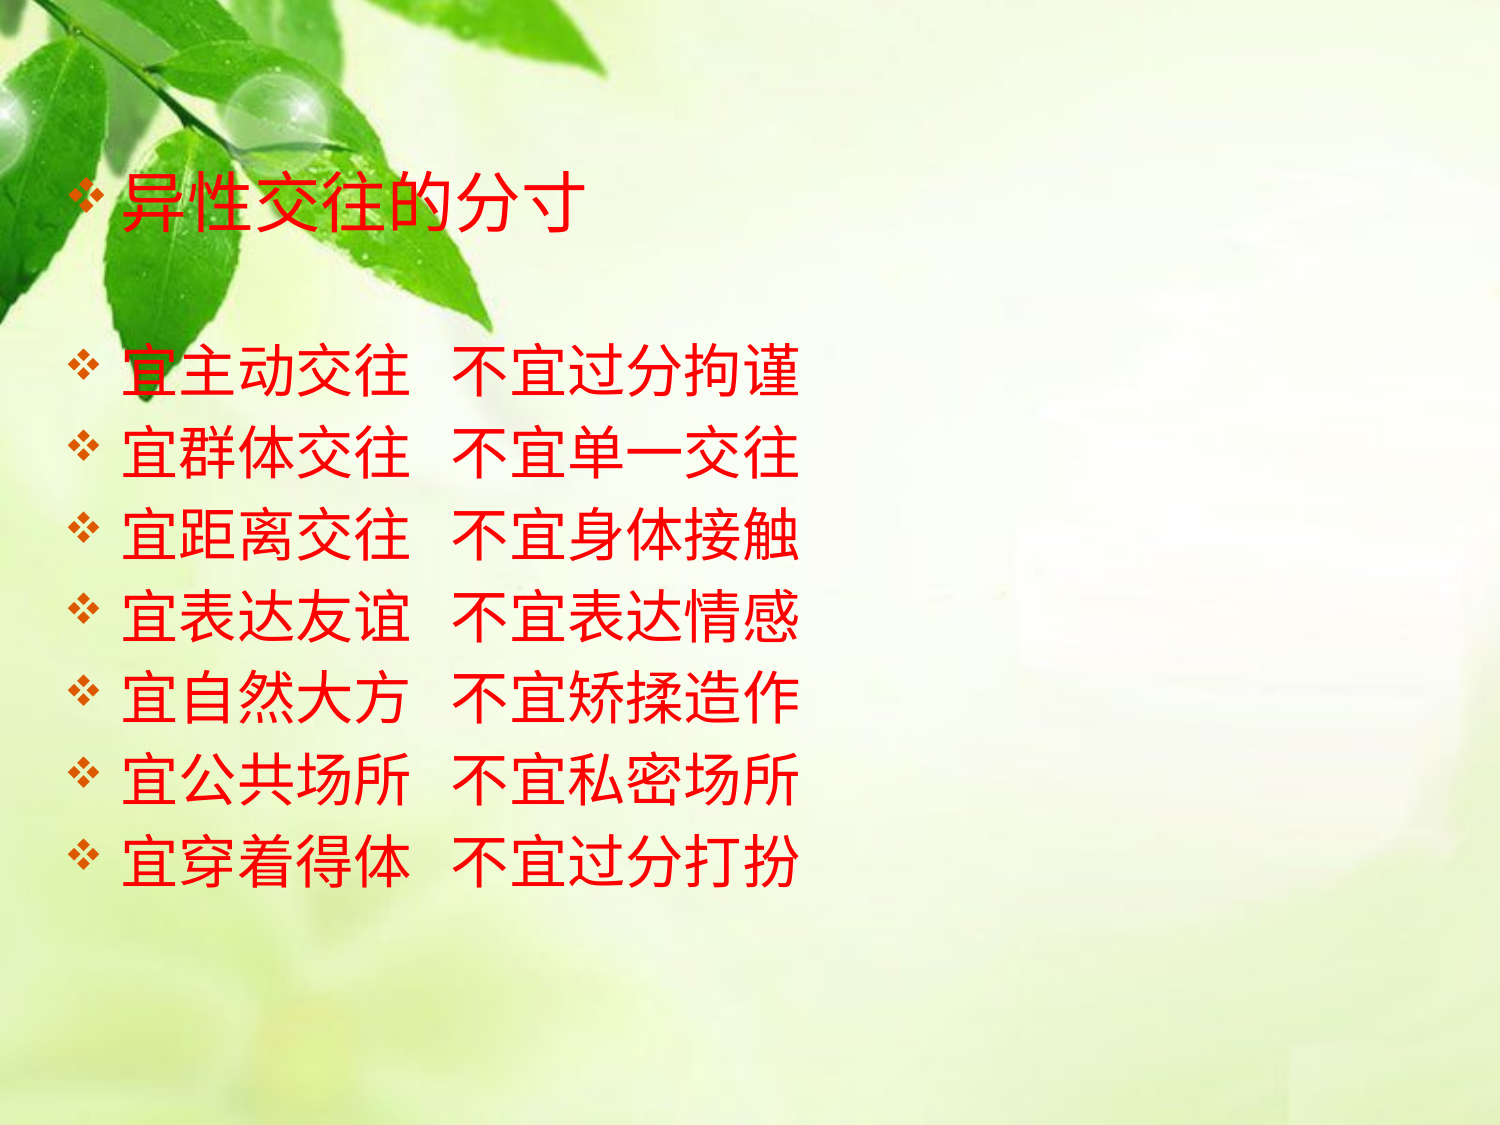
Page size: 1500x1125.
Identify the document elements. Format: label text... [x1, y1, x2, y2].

list 异性交往的分寸 宜主动交往 不宜过分拘谨 宜群体交往 不宜单一交往 宜距离交往 不宜身体接触 宜表达友谊 不宜表达情感 宜自然大方 不宜矫揉造作 宜公共场所 不宜私密场所 宜穿着得体 不宜过分打扮 [49, 60, 1451, 1001]
picture [0, 0, 1500, 1125]
